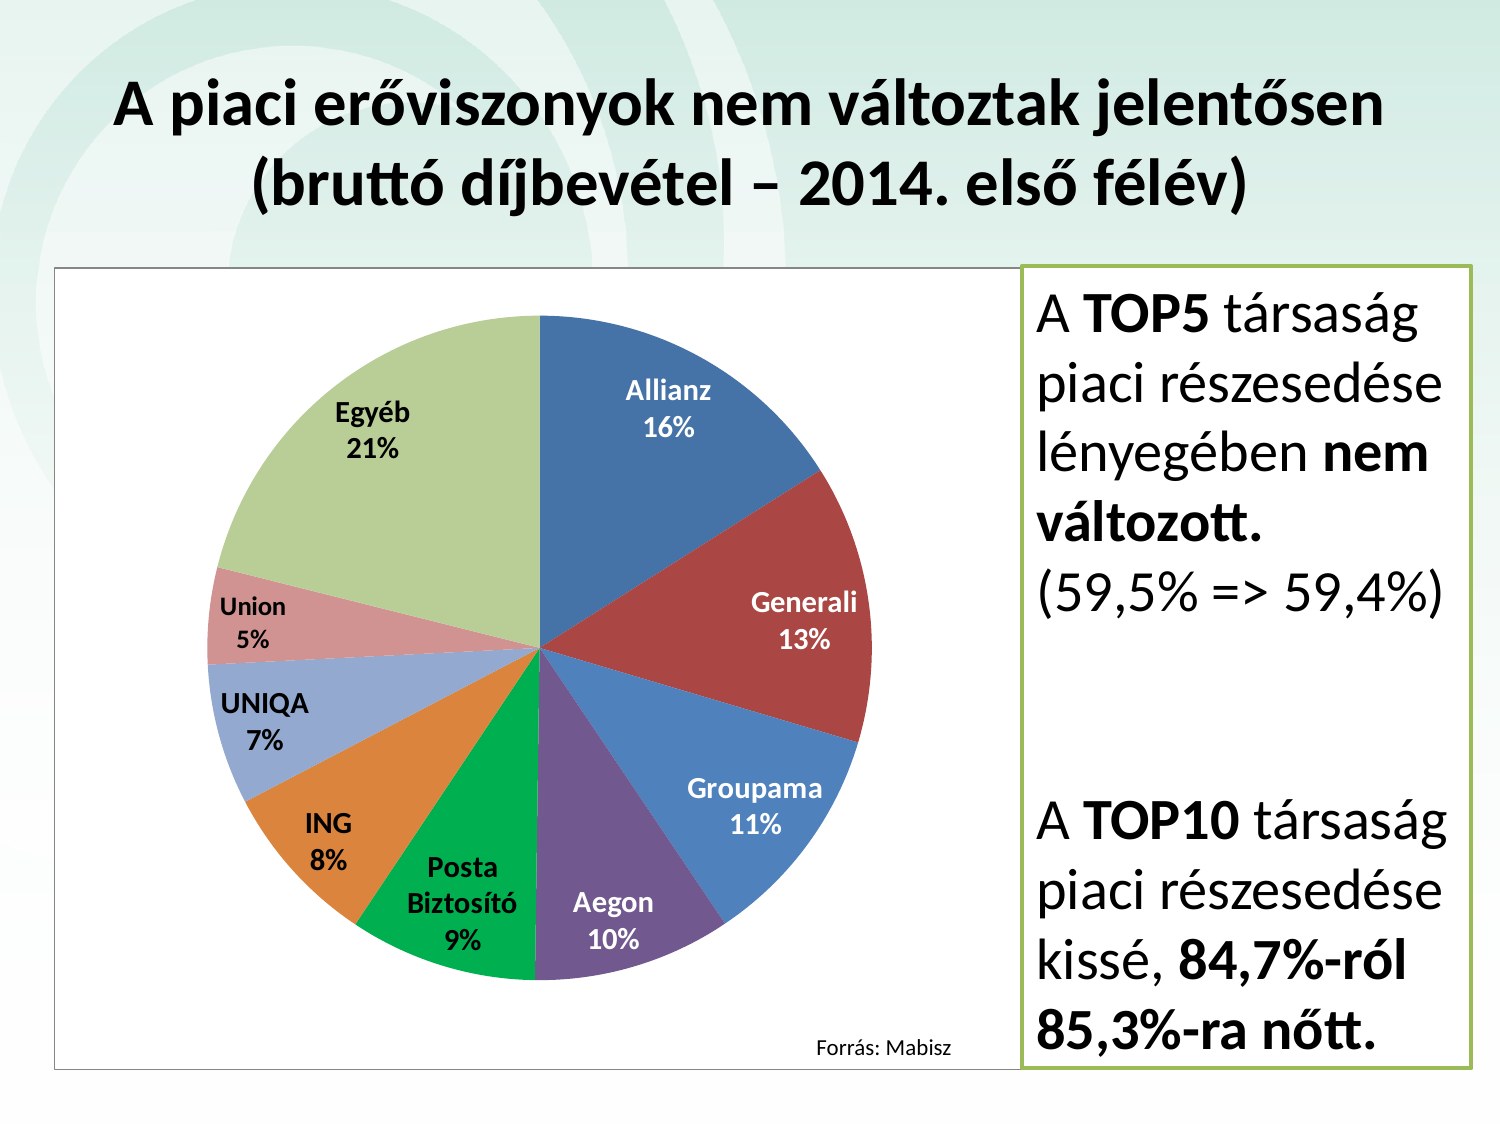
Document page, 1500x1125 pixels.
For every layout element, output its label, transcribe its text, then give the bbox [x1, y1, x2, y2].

picture [0, 0, 1500, 1125]
title A piaci erőviszonyok nem változtak jelentősen (bruttó díjbevétel – 2014. első félév) [74, 44, 1426, 233]
text_box A TOP5 társaság piaci részesedése lényegében nem változott. (59,5% => 59,4%) A TOP10 társaság piaci részesedése kissé, 84,7%-ról 85,3%-ra nőtt. [1023, 264, 1473, 1070]
